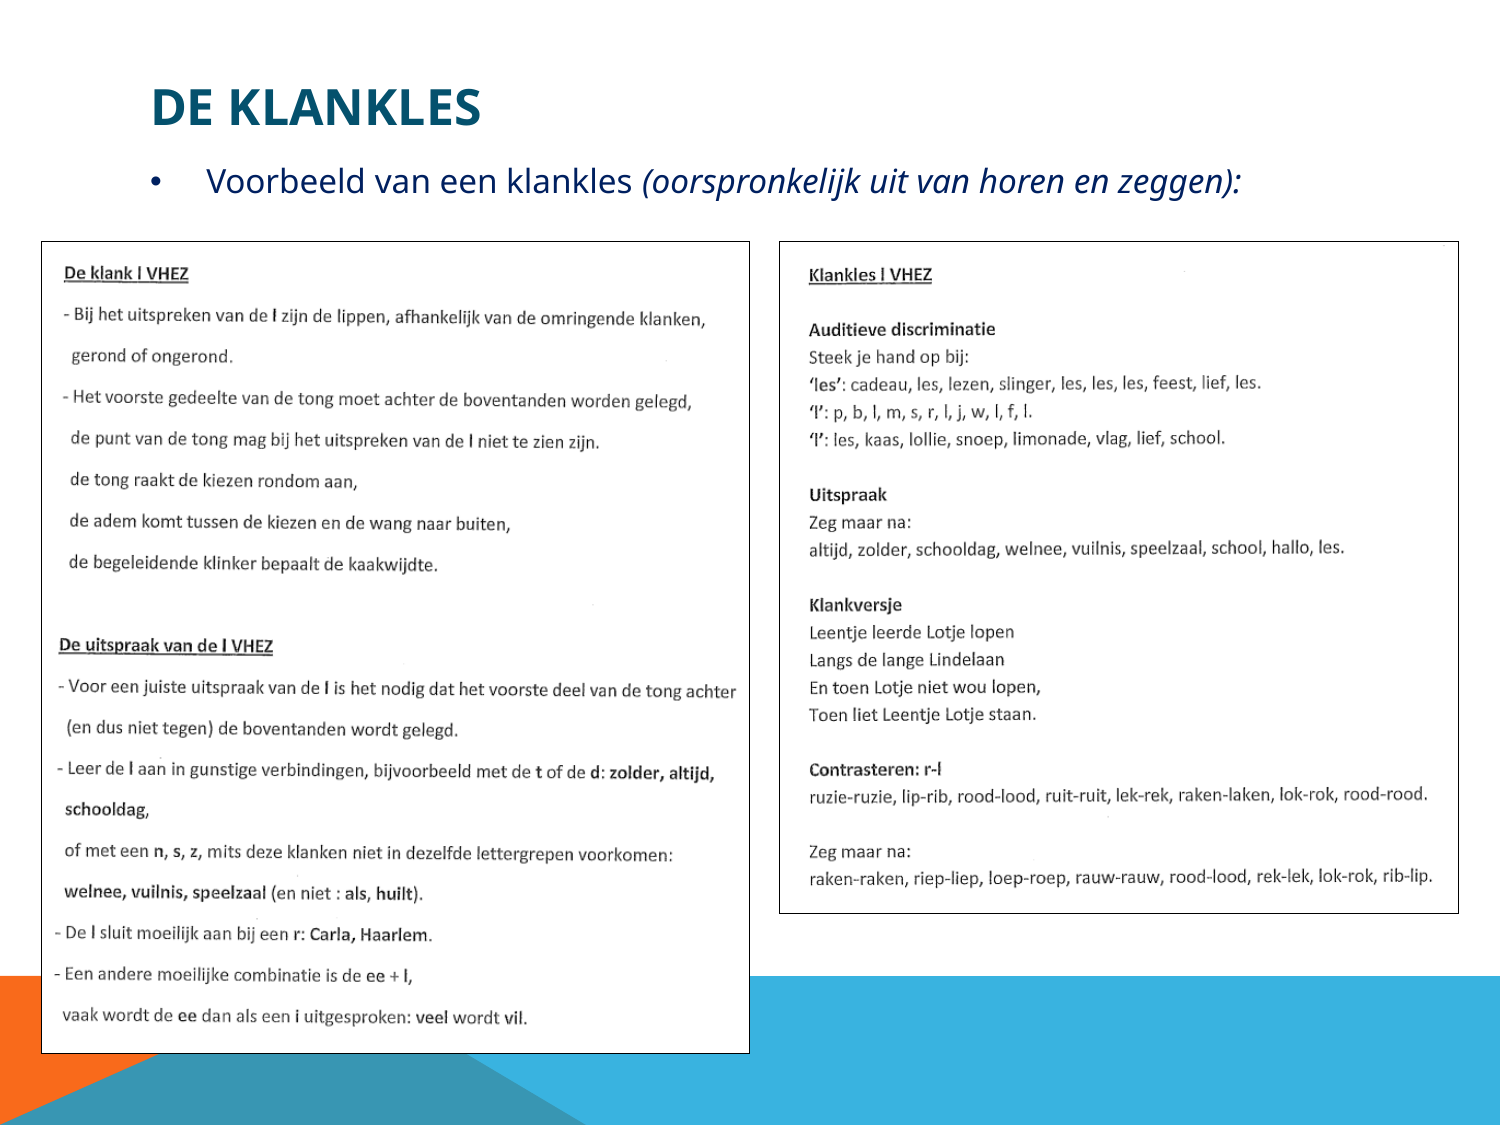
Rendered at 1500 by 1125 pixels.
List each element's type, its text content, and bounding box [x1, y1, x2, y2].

list Voorbeeld van een klankles (oorspronkelijk uit van horen en zeggen): [135, 153, 1459, 244]
picture [779, 240, 1459, 914]
title De klankles [135, 60, 1369, 150]
picture [41, 240, 751, 1054]
